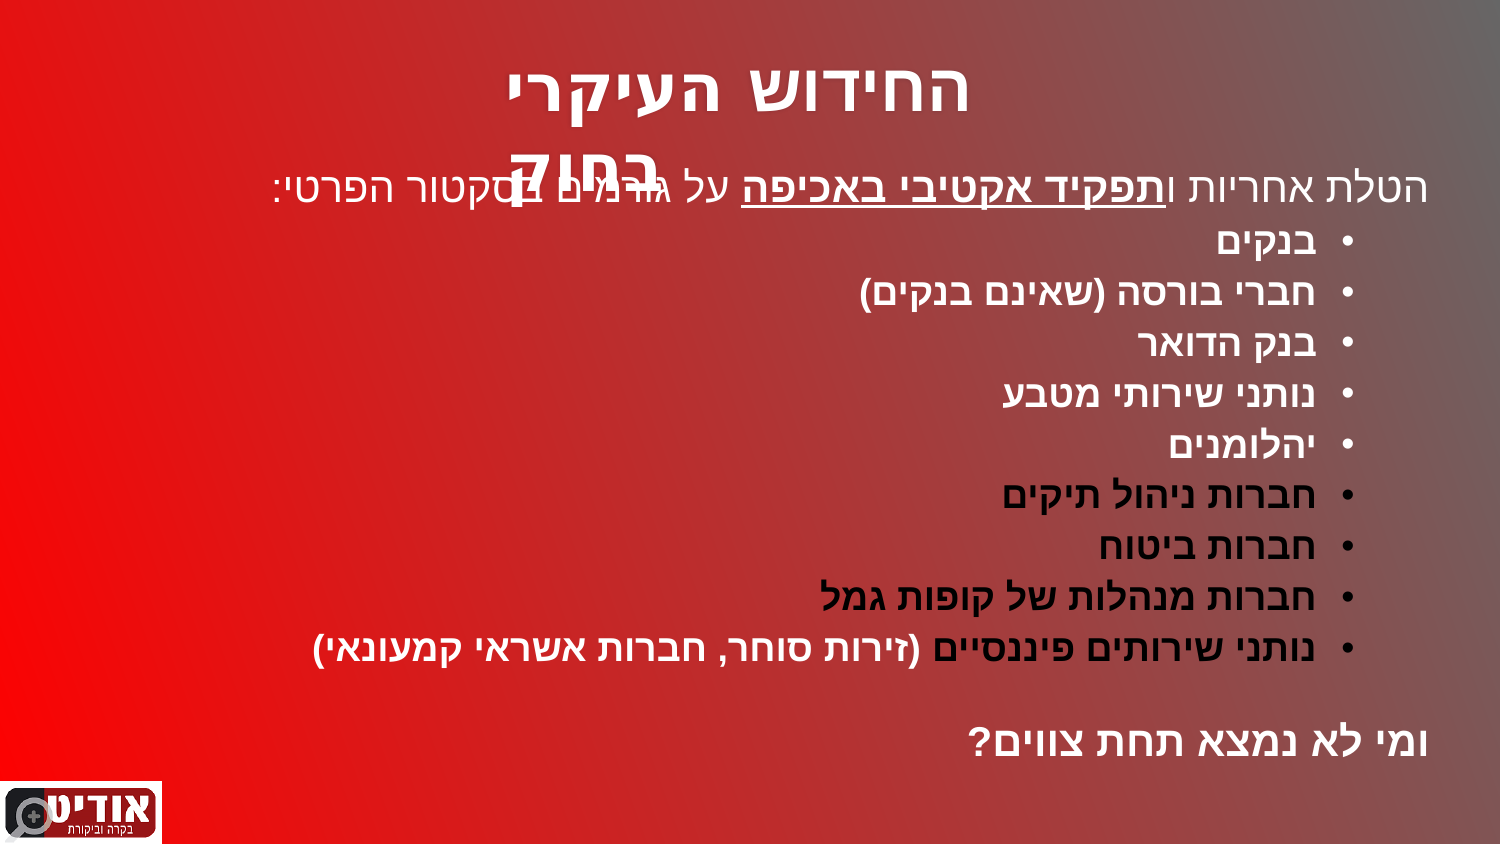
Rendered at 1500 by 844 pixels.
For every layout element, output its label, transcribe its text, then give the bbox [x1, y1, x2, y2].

text_box הטלת אחריות ותפקיד אקטיבי באכיפה על גורמים בסקטור הפרטי: בנקים חברי בורסה (שאינם בנקים) בנק הדואר נותני שירותי מטבע יהלומנים חברות ניהול תיקים חברות ביטוח חברות מנהלות של קופות גמל נותני שירותים פיננסיים (זירות סוחר, חברות אשראי קמעונאי) ומי לא נמצא תחת צווים? [97, 159, 1445, 773]
title החידוש העיקרי בחוק [505, 89, 1088, 159]
picture [0, 781, 162, 844]
